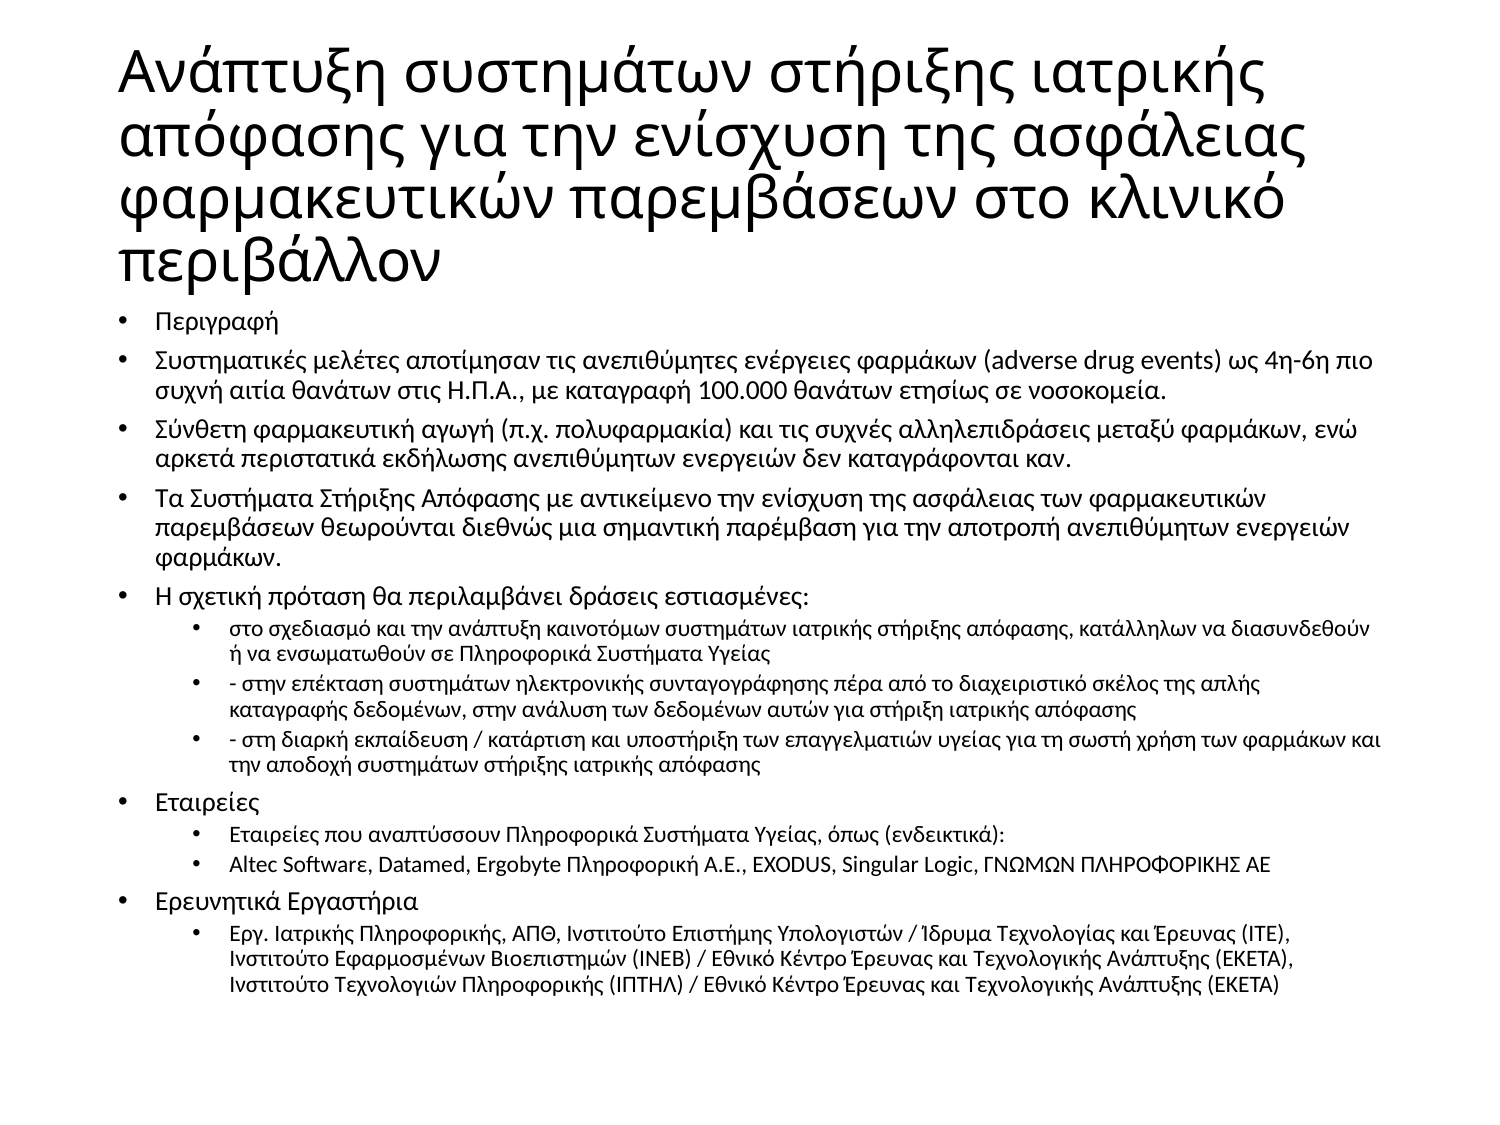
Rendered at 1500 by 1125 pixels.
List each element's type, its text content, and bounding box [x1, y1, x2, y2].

title Ανάπτυξη συστημάτων στήριξης ιατρικής απόφασης για την ενίσχυση της ασφάλειας φαρμακευτικών παρεμβάσεων στο κλινικό περιβάλλον [103, 59, 1397, 278]
list Περιγραφή Συστηματικές μελέτες αποτίμησαν τις ανεπιθύμητες ενέργειες φαρμάκων (adverse drug events) ως 4η-6η πιο συχνή αιτία θανάτων στις Η.Π.Α., με καταγραφή 100.000 θανάτων ετησίως σε νοσοκομεία. Σύνθετη φαρμακευτική αγωγή (π.χ. πολυφαρμακία) και τις συχνές αλληλεπιδράσεις μεταξύ φαρμάκων, ενώ αρκετά περιστατικά εκδήλωσης ανεπιθύμητων ενεργειών δεν καταγράφονται καν. Τα Συστήματα Στήριξης Απόφασης με αντικείμενο την ενίσχυση της ασφάλειας των φαρμακευτικών παρεμβάσεων θεωρούνται διεθνώς μια σημαντική παρέμβαση για την αποτροπή ανεπιθύμητων ενεργειών φαρμάκων. Η σχετική πρόταση θα περιλαμβάνει δράσεις εστιασμένες: στο σχεδιασμό και την ανάπτυξη καινοτόμων συστημάτων ιατρικής στήριξης απόφασης, κατάλληλων να διασυνδεθούν ή να ενσωματωθούν σε Πληροφορικά Συστήματα Υγείας - στην επέκταση συστημάτων ηλεκτρονικής συνταγογράφησης πέρα από το διαχειριστικό σκέλος της απλής καταγραφής δεδομένων, στην ανάλυση των δεδομένων αυτών για στήριξη ιατρικής απόφασης - στη διαρκή εκπαίδευση / κατάρτιση και υποστήριξη των επαγγελματιών υγείας για τη σωστή χρήση των φαρμάκων και την αποδοχή συστημάτων στήριξης ιατρικής απόφασης Εταιρείες Εταιρείες που αναπτύσσουν Πληροφορικά Συστήματα Υγείας, όπως (ενδεικτικά): Altec Softwarε, Datamed, Ergobyte Πληροφορική A.E., EXODUS, Singular Logic, ΓΝΩΜΩΝ ΠΛΗΡΟΦΟΡΙΚΗΣ ΑΕ Ερευνητικά Εργαστήρια Eργ. Ιατρικής Πληροφορικής, ΑΠΘ, Ινστιτούτο Επιστήμης Υπολογιστών / Ίδρυμα Τεχνολογίας και Έρευνας (ΙΤΕ), Ινστιτούτο Εφαρμοσμένων Βιοεπιστημών (ΙΝΕΒ) / Εθνικό Κέντρο Έρευνας και Τεχνολογικής Ανάπτυξης (ΕΚΕΤΑ), Ινστιτούτο Τεχνολογιών Πληροφορικής (ΙΠΤΗΛ) / Εθνικό Κέντρο Έρευνας και Τεχνολογικής Ανάπτυξης (ΕΚΕΤΑ) [103, 299, 1397, 1014]
